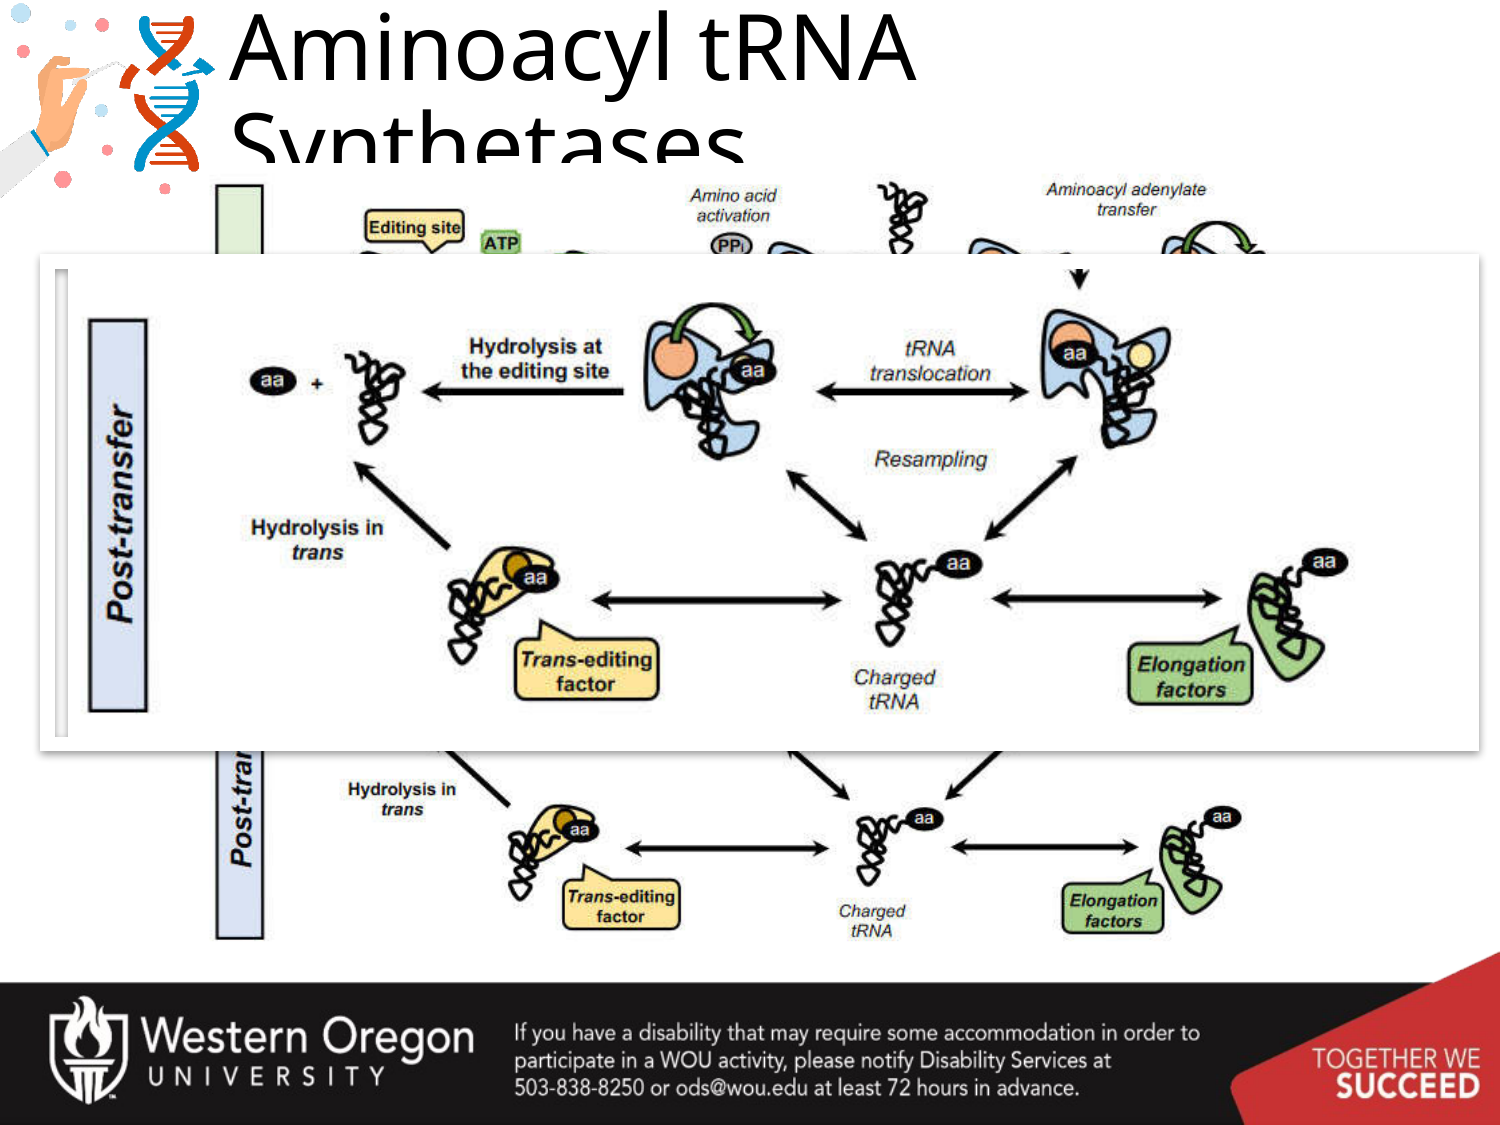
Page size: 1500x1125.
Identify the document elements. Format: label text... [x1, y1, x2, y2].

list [199, 163, 1347, 268]
title Aminoacyl tRNA Synthetases [214, 36, 1397, 165]
picture [0, 3, 215, 198]
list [199, 737, 1347, 975]
picture [0, 946, 1500, 1125]
picture [54, 268, 1465, 737]
